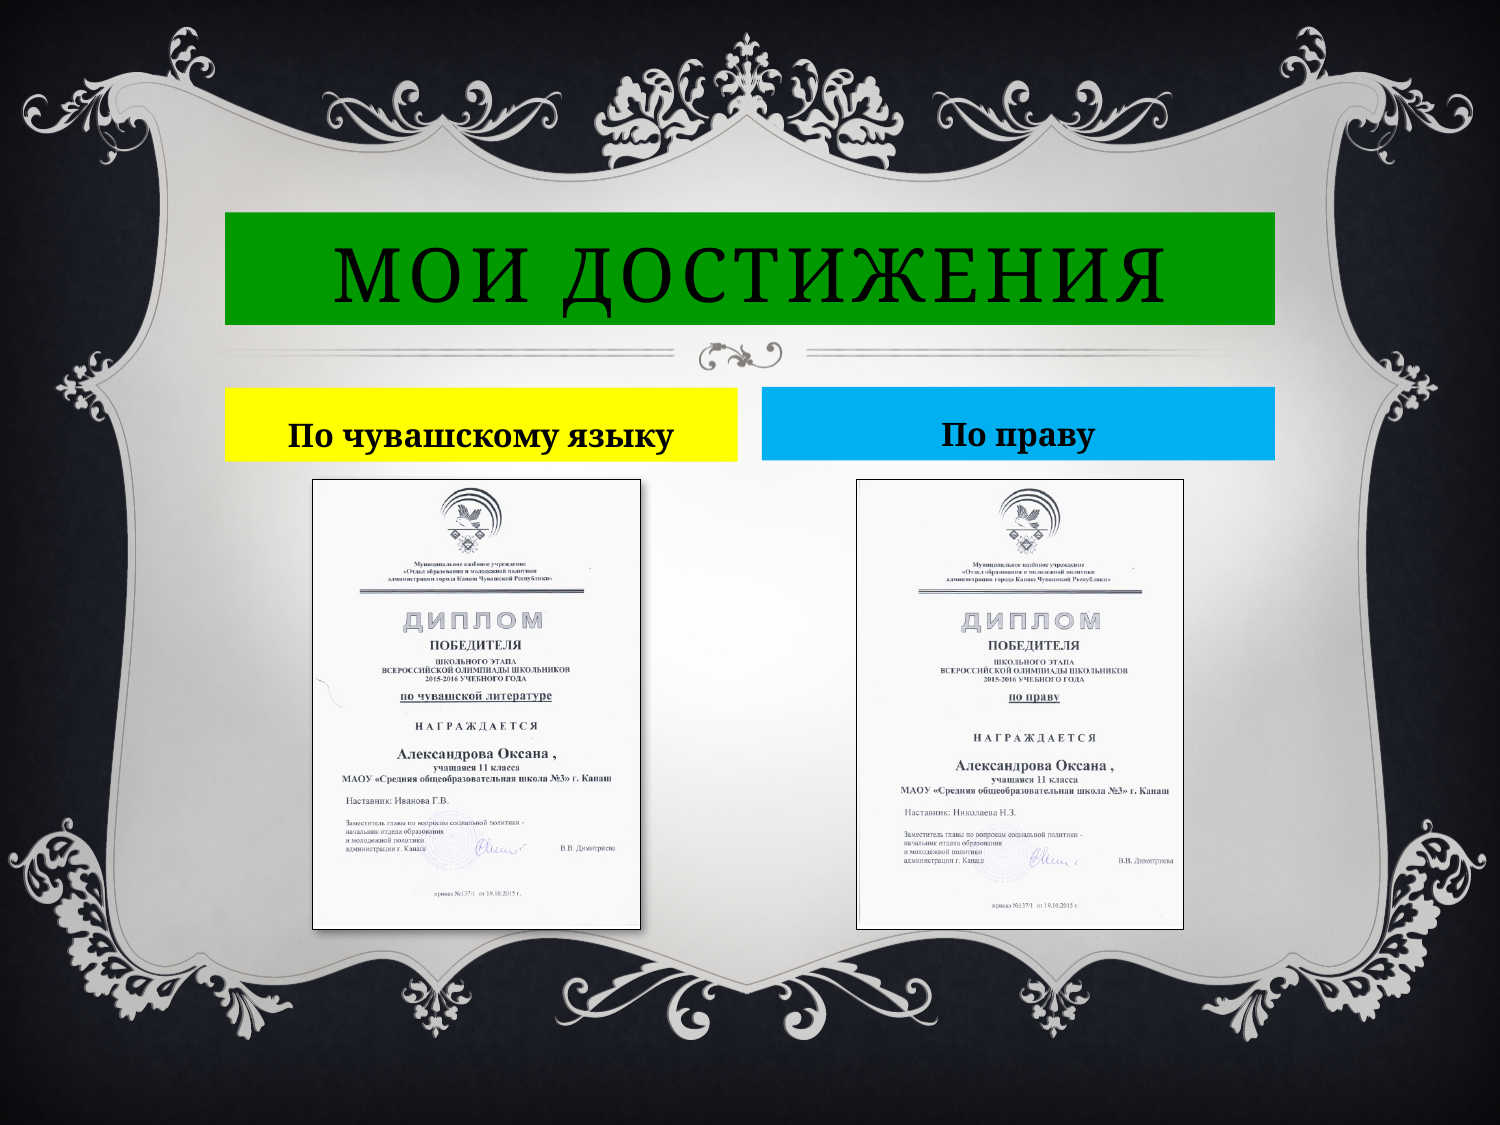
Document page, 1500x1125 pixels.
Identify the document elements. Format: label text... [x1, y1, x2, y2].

list По праву [761, 386, 1275, 461]
title Мои достижения [225, 212, 1275, 325]
picture [0, 0, 1500, 1125]
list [855, 479, 1184, 930]
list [312, 479, 641, 930]
list По чувашскому языку [225, 387, 738, 462]
